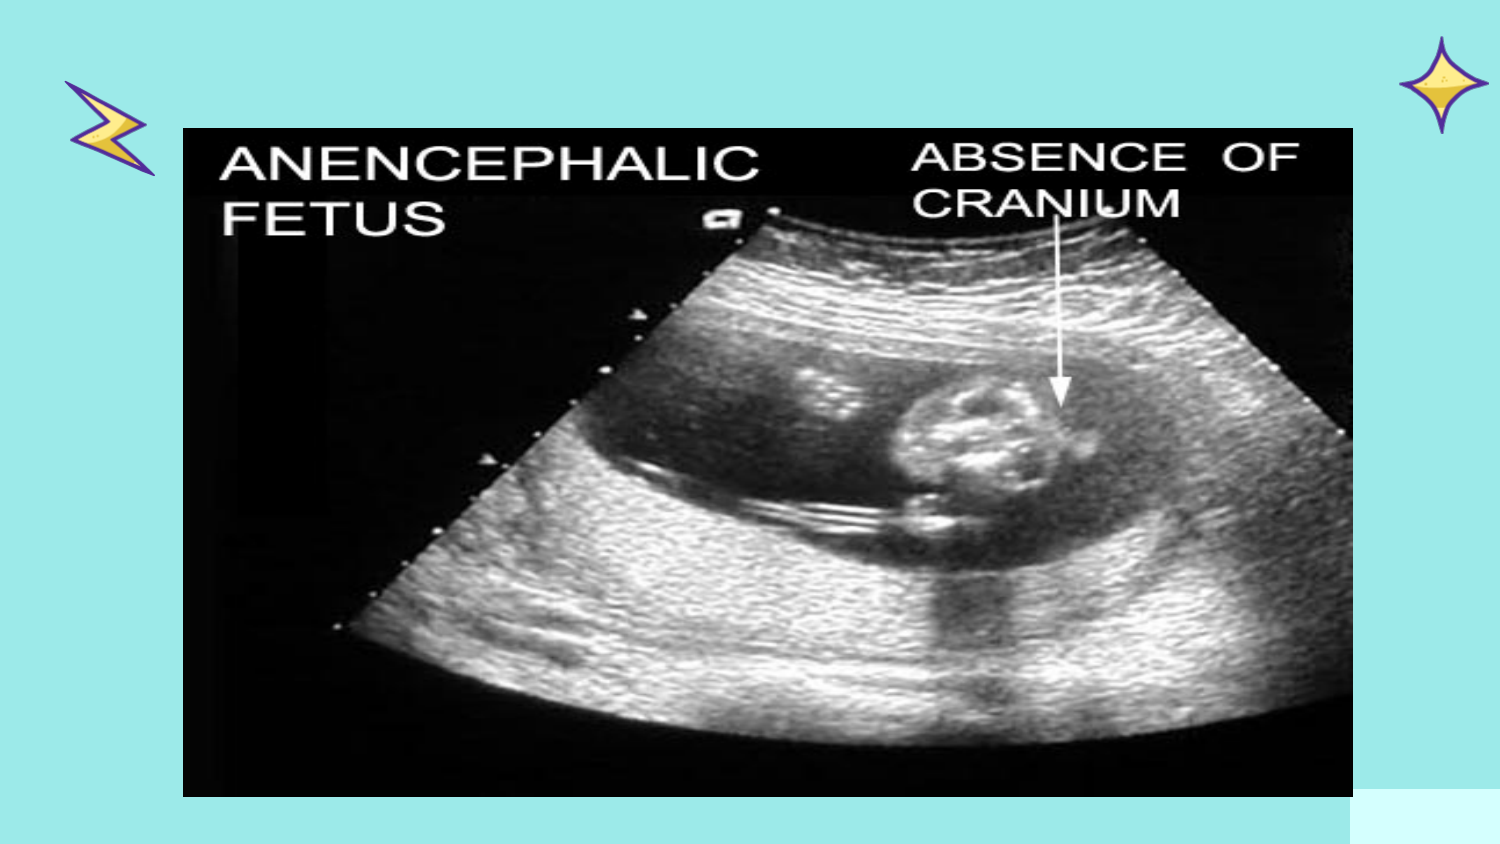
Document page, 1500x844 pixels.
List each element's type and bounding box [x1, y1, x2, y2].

picture [1399, 36, 1489, 135]
picture [64, 80, 156, 178]
picture [182, 128, 1353, 797]
text_box [1350, 789, 1500, 844]
